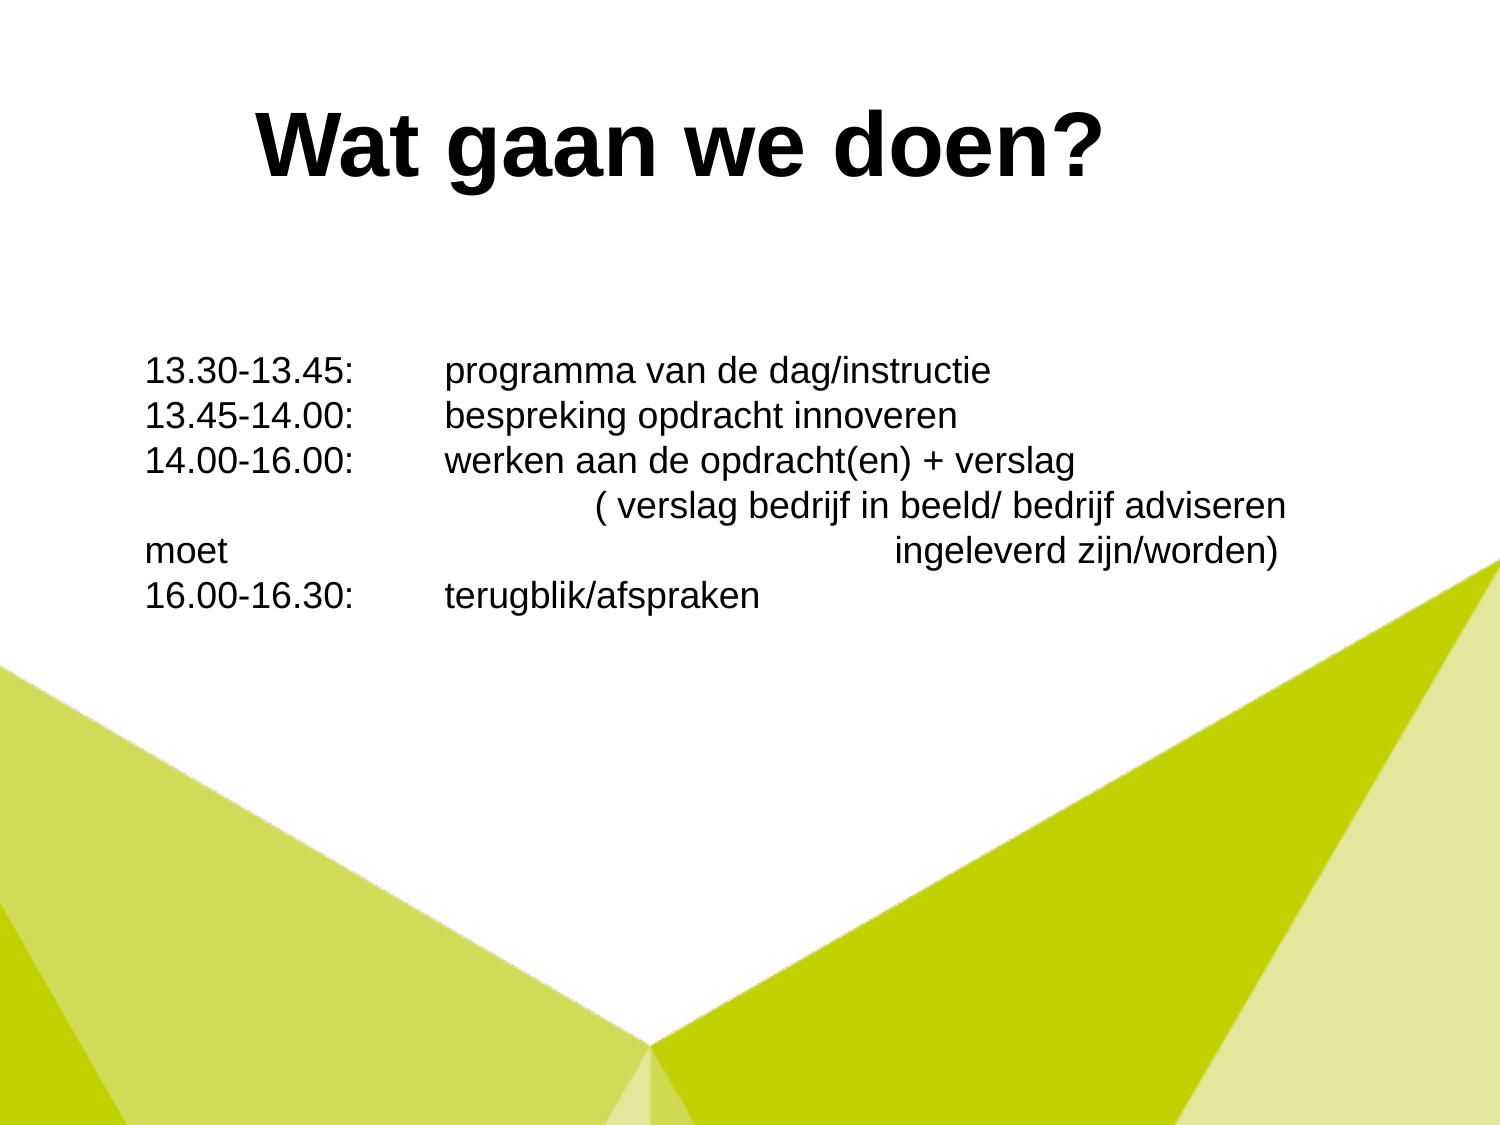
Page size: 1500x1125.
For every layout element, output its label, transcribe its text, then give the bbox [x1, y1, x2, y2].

picture [0, 485, 1500, 1125]
text_box Wat gaan we doen? [65, 77, 1297, 202]
text_box 13.30-13.45: programma van de dag/instructie 13.45-14.00: bespreking opdracht innoveren 14.00-16.00: werken aan de opdracht(en) + verslag ( verslag bedrijf in beeld/ bedrijf adviseren moet ingeleverd zijn/worden) 16.00-16.30: terugblik/afspraken [129, 338, 1316, 483]
